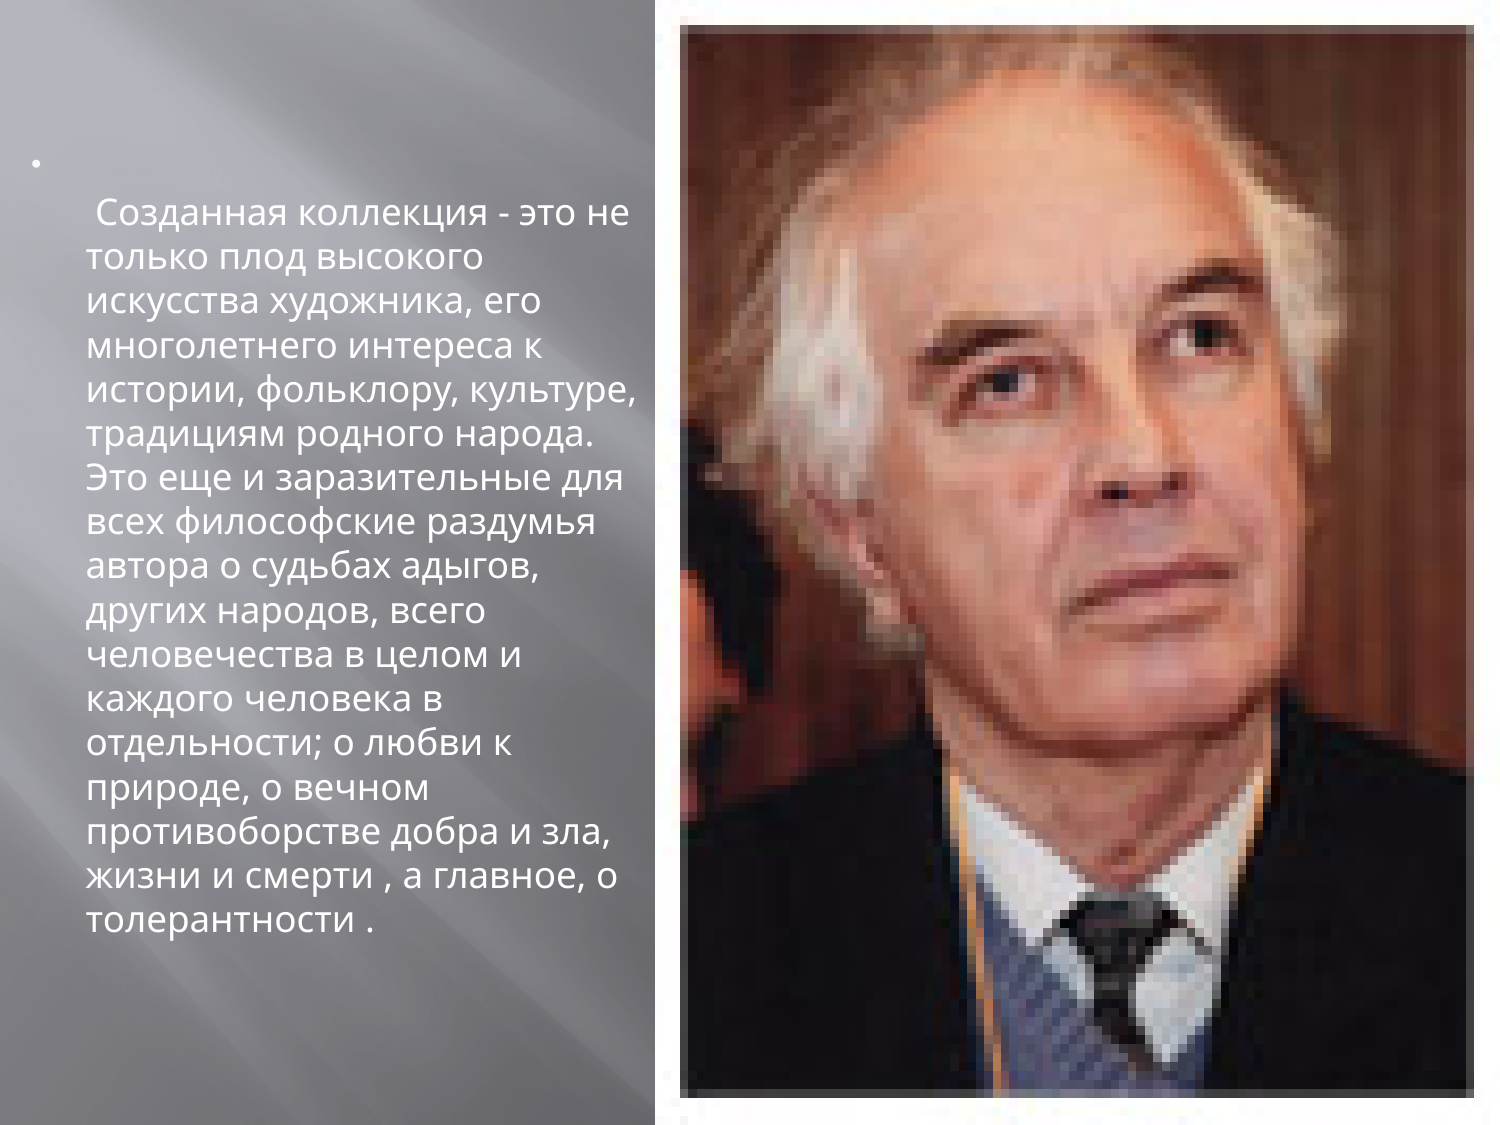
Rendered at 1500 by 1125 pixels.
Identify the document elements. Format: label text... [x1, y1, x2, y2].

list Созданная коллекция - это не только плод высокого искусства художника, его многолетнего интереса к истории, фольклору, культуре, традициям родного народа. Это еще и заразительные для всех философские раздумья автора о судьбах адыгов, других народов, всего человечества в целом и каждого человека в отдельности; о любви к природе, о вечном противоборстве добра и зла, жизни и смерти , а главное, о толерантности . [0, 137, 655, 1000]
text_box [374, 259, 655, 320]
picture [655, 0, 1500, 1125]
